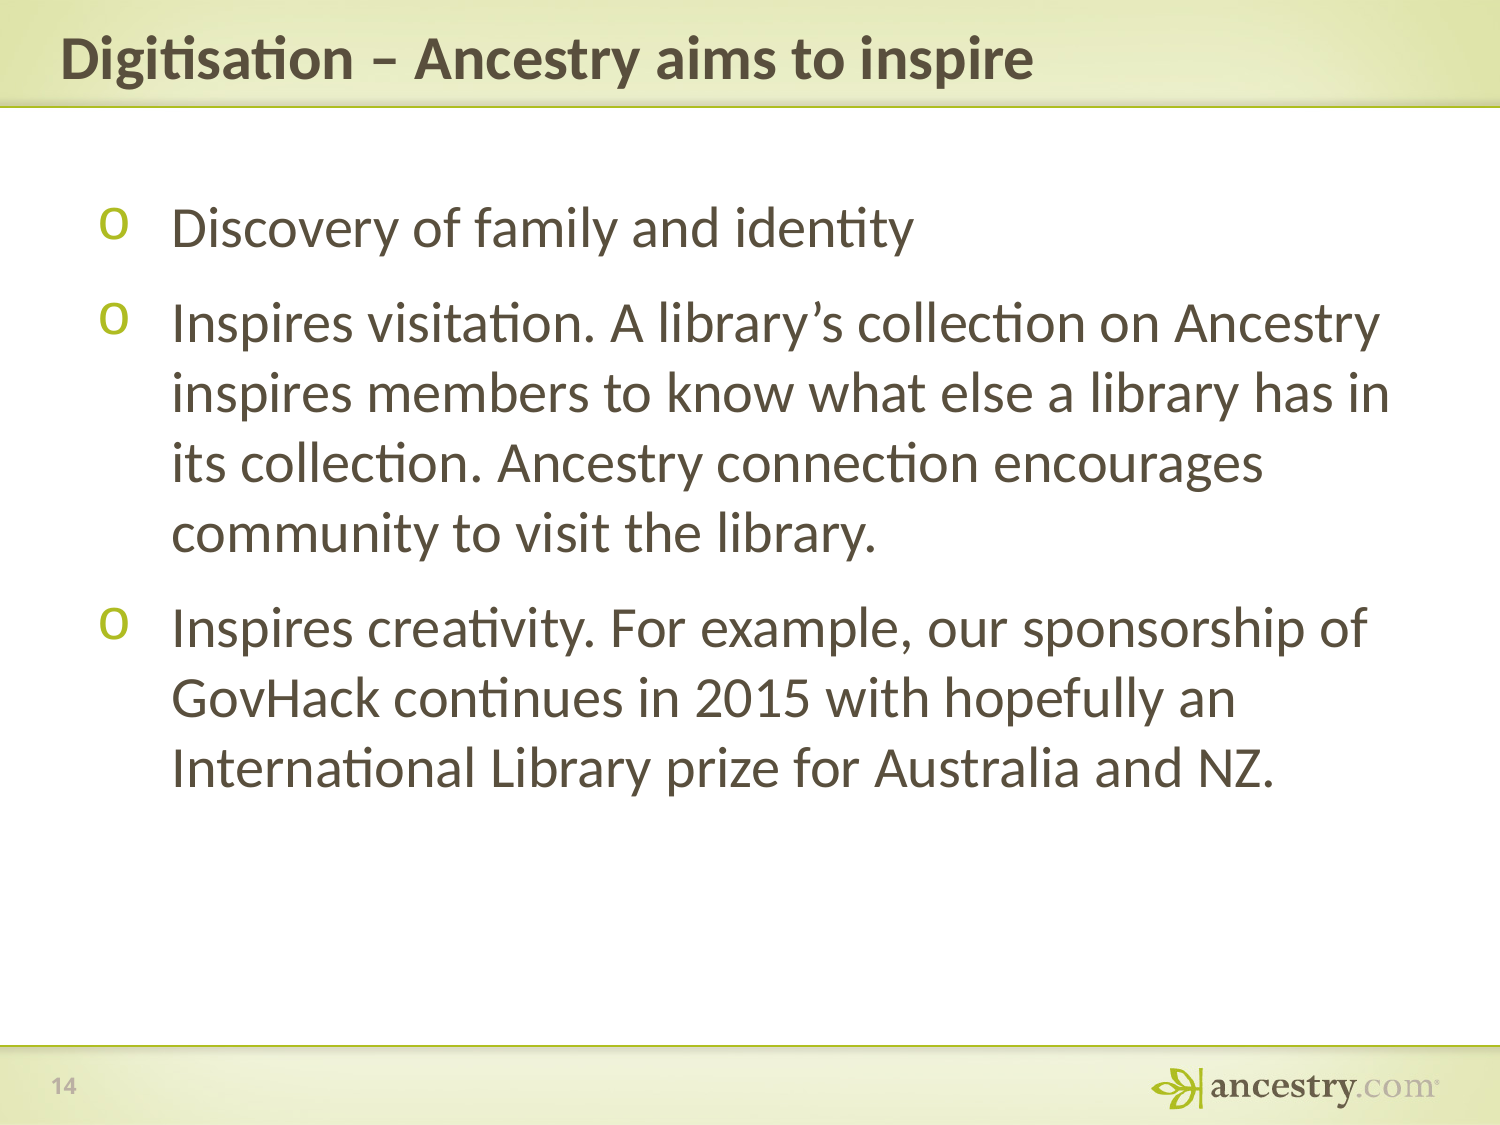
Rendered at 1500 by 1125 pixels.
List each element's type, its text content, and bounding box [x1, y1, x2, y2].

title Digitisation – Ancestry aims to inspire [60, 8, 1440, 102]
picture [0, 0, 1500, 1125]
list Discovery of family and identity Inspires visitation. A library’s collection on Ancestry inspires members to know what else a library has in its collection. Ancestry connection encourages community to visit the library. Inspires creativity. For example, our sponsorship of GovHack continues in 2015 with hopefully an International Library prize for Australia and NZ. [77, 188, 1456, 1033]
slide_number 14 [49, 1073, 79, 1102]
